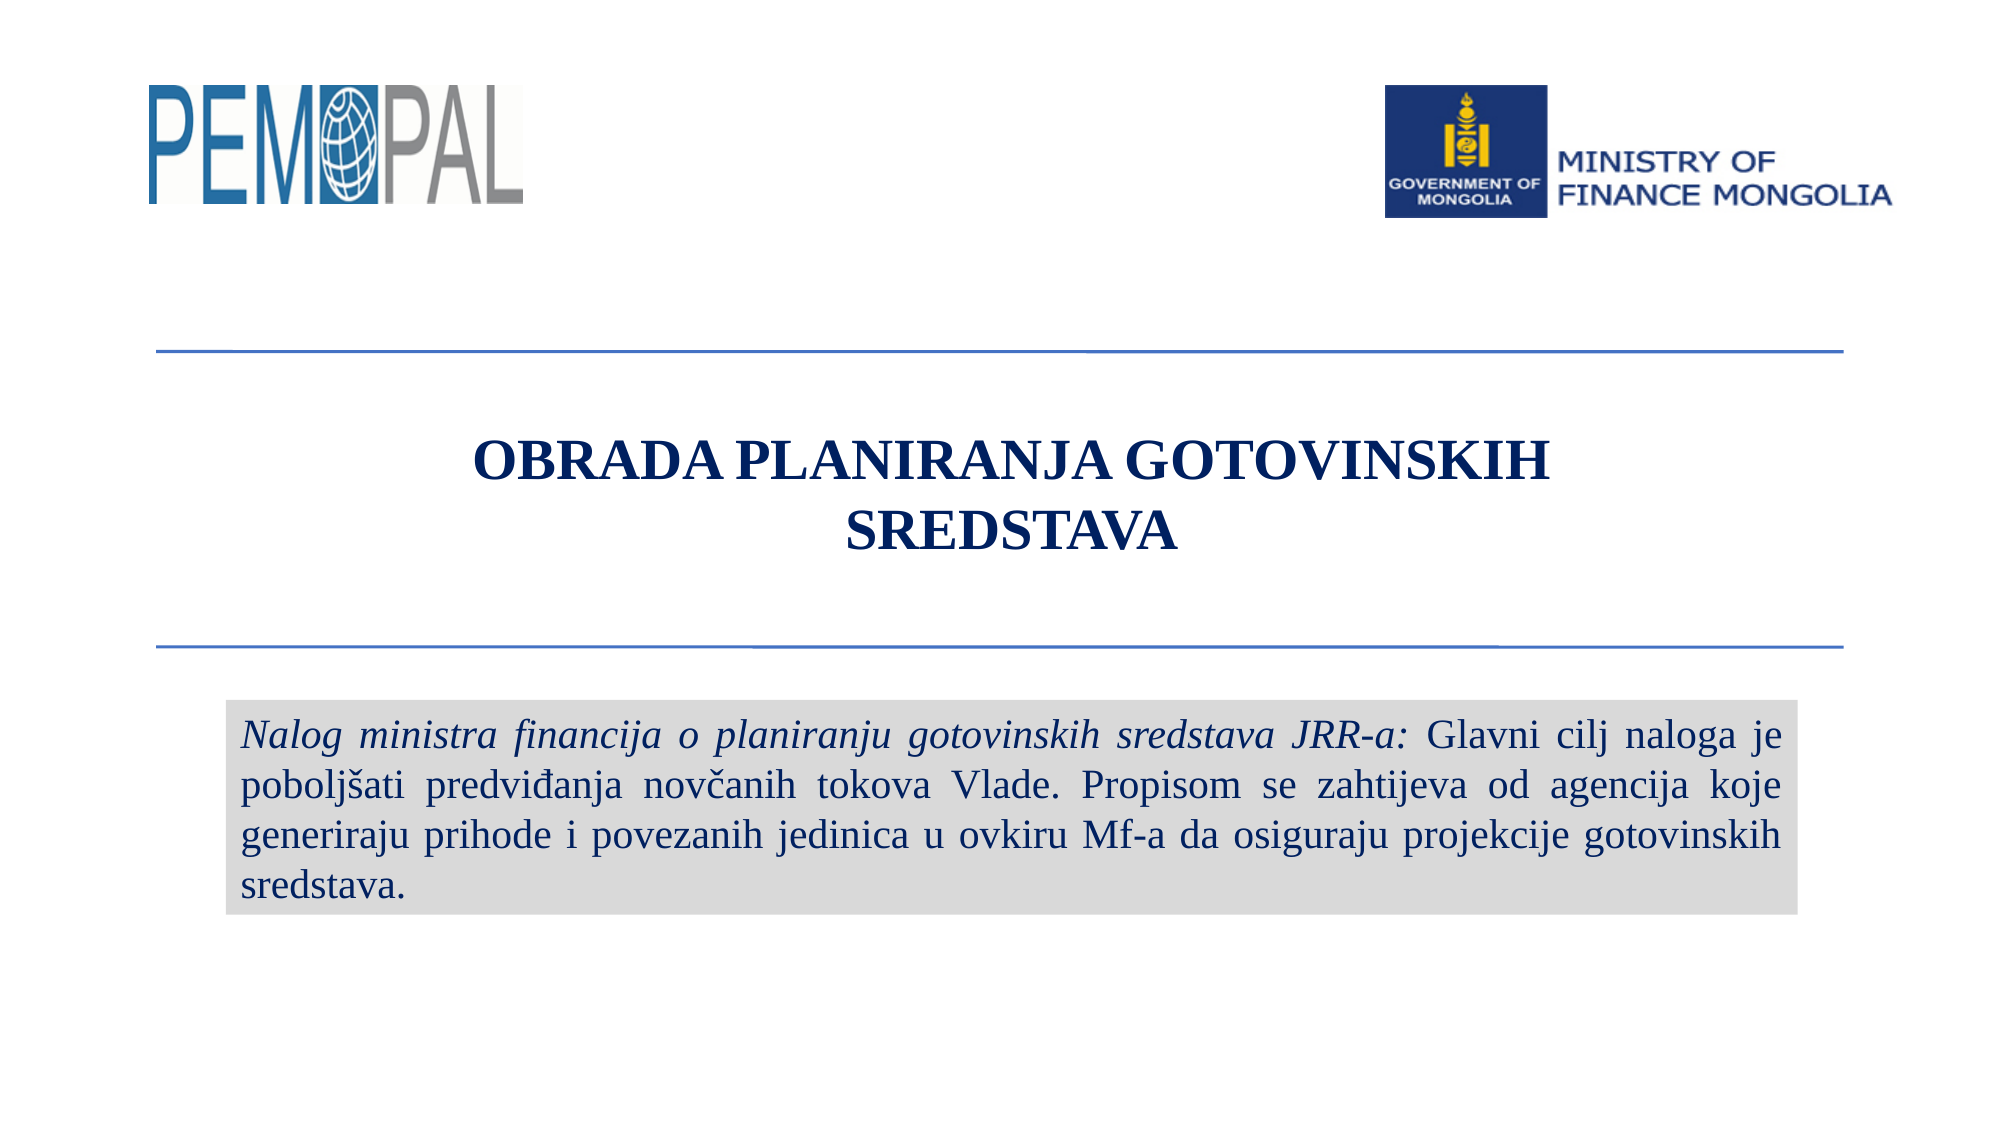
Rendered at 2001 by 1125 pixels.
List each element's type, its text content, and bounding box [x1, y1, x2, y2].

text_box Nalog ministra financija o planiranju gotovinskih sredstava JRR-a: Glavni cilj naloga je poboljšati predviđanja novčanih tokova Vlade. Propisom se zahtijeva od agencija koje generiraju prihode i povezanih jedinica u ovkiru Mf-a da osiguraju projekcije gotovinskih sredstava. [225, 699, 1798, 915]
picture [149, 85, 523, 205]
picture [1385, 85, 1897, 218]
text_box Obrada planiranja gotovinskih sredstava [287, 357, 1736, 624]
